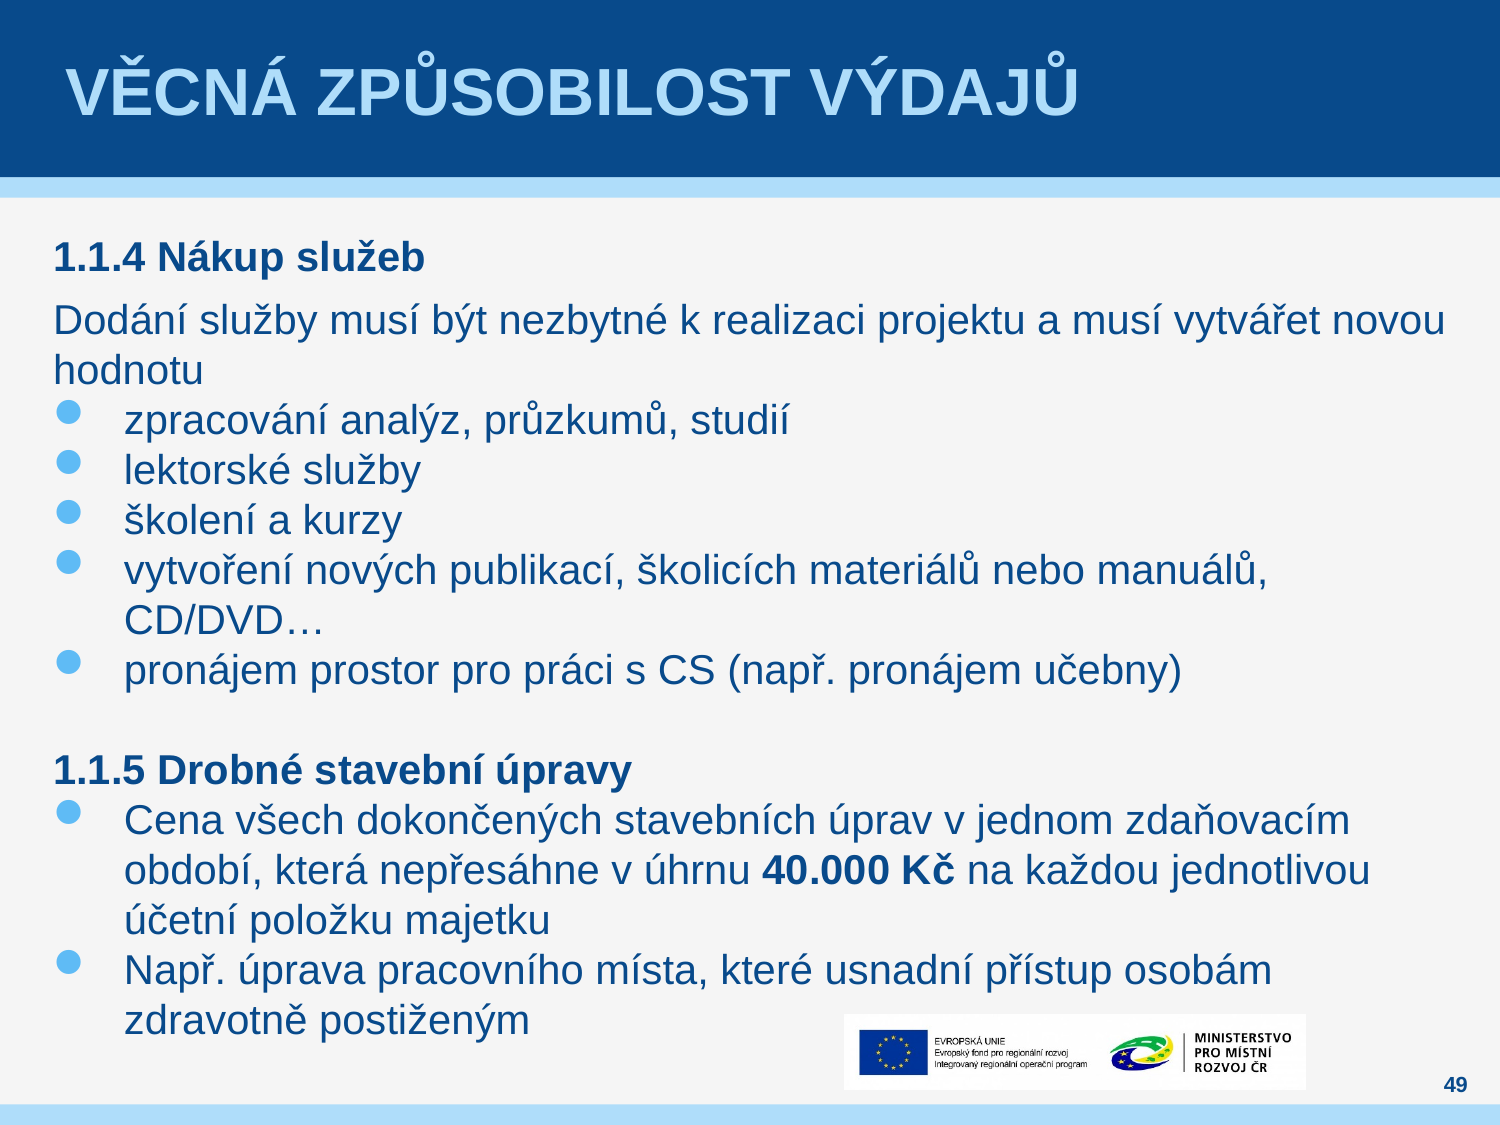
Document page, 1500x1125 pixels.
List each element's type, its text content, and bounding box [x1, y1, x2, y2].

slide_number 49 [1417, 1068, 1495, 1099]
picture [844, 1013, 1306, 1091]
title Věcná způsobilost výdajů [59, 0, 1441, 178]
list 1.1.4 Nákup služeb Dodání služby musí být nezbytné k realizaci projektu a musí vytvářet novou hodnotu zpracování analýz, průzkumů, studií lektorské služby školení a kurzy vytvoření nových publikací, školicích materiálů nebo manuálů, CD/DVD… pronájem prostor pro práci s CS (např. pronájem učebny) 1.1.5 Drobné stavební úpravy Cena všech dokončených stavebních úprav v jednom zdaňovacím období, která nepřesáhne v úhrnu 40.000 Kč na každou jednotlivou účetní položku majetku Např. úprava pracovního místa, které usnadní přístup osobám zdravotně postiženým [53, 219, 1459, 1083]
